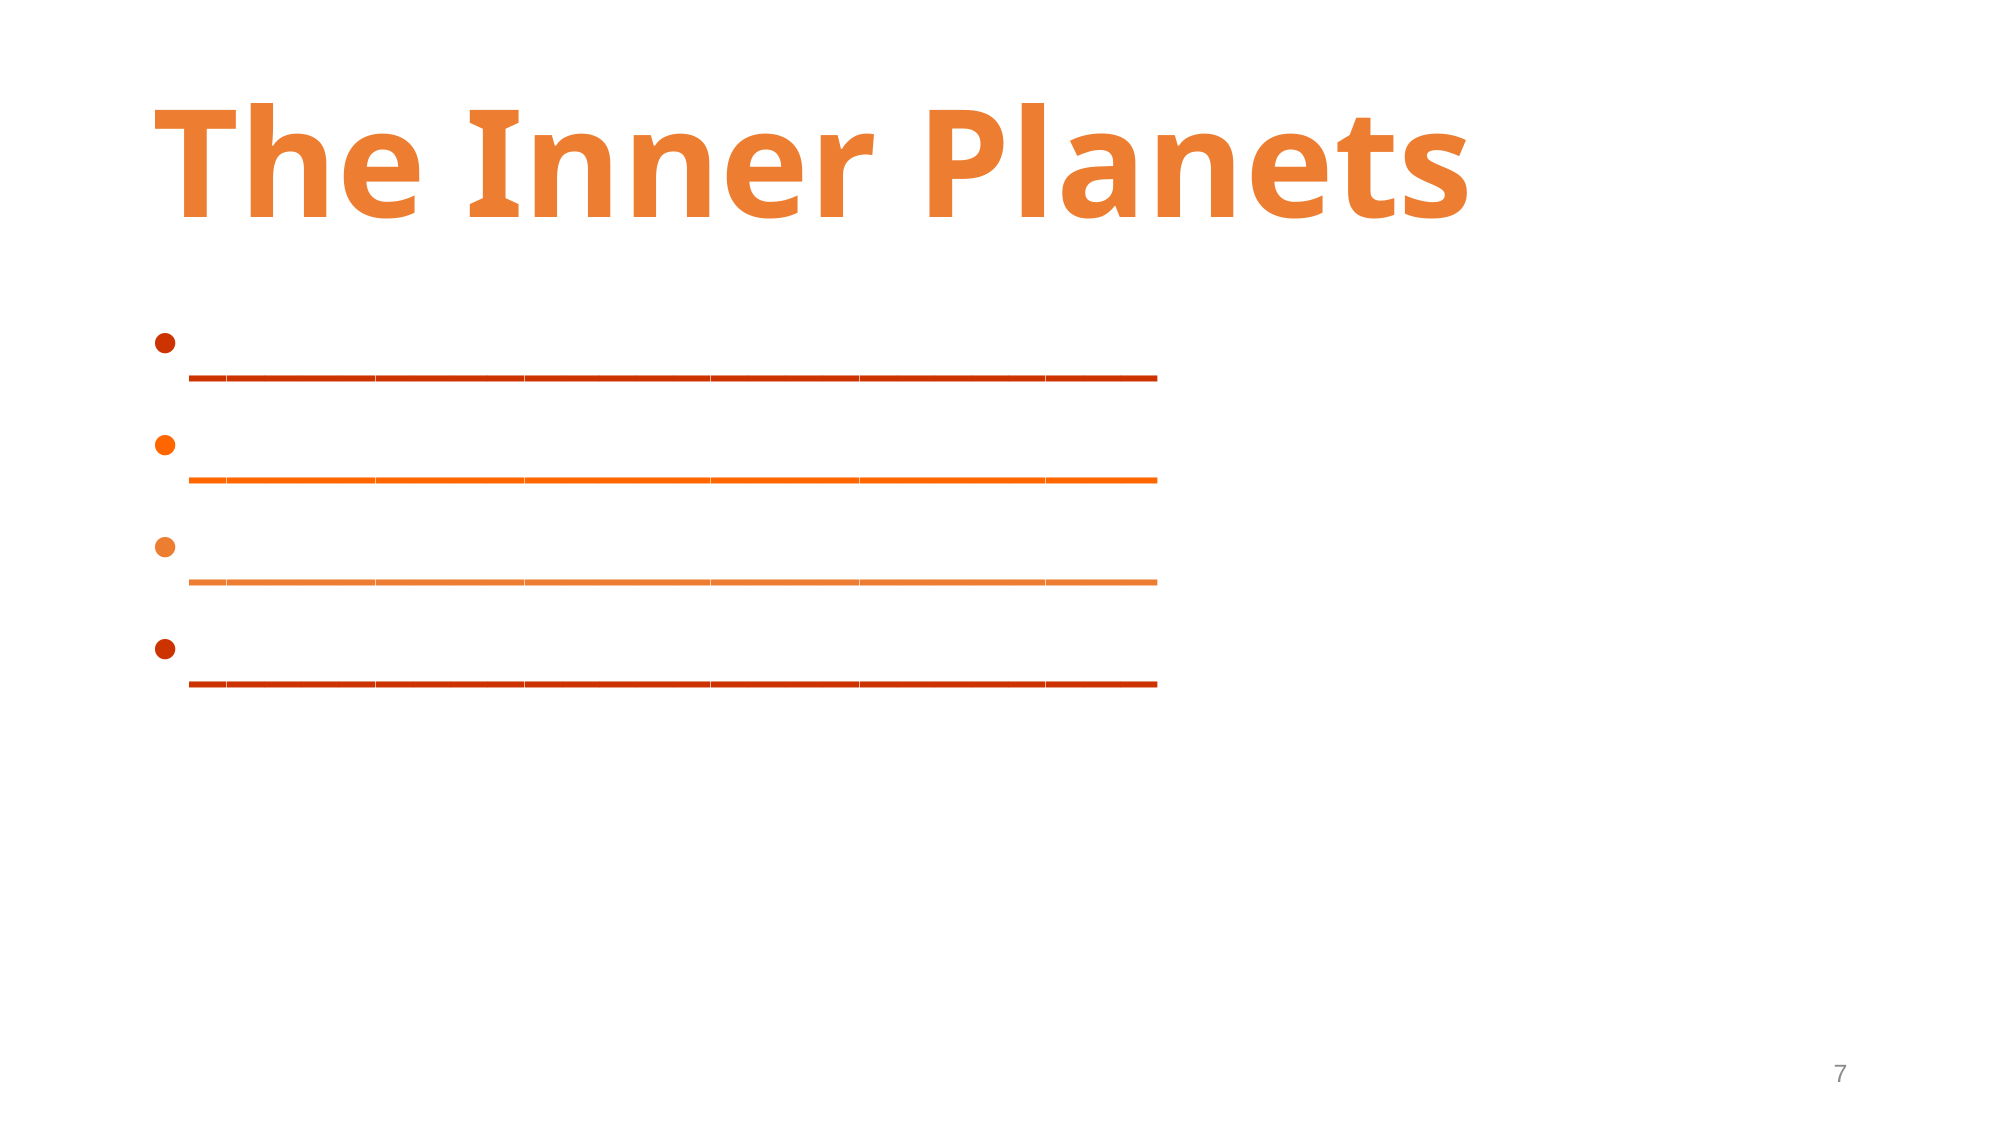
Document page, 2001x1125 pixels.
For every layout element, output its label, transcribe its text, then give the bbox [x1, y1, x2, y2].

slide_number 7 [1412, 1042, 1863, 1103]
title The Inner Planets [137, 59, 1863, 278]
list __________________________ __________________________ __________________________ __________________________ [137, 299, 1863, 1014]
